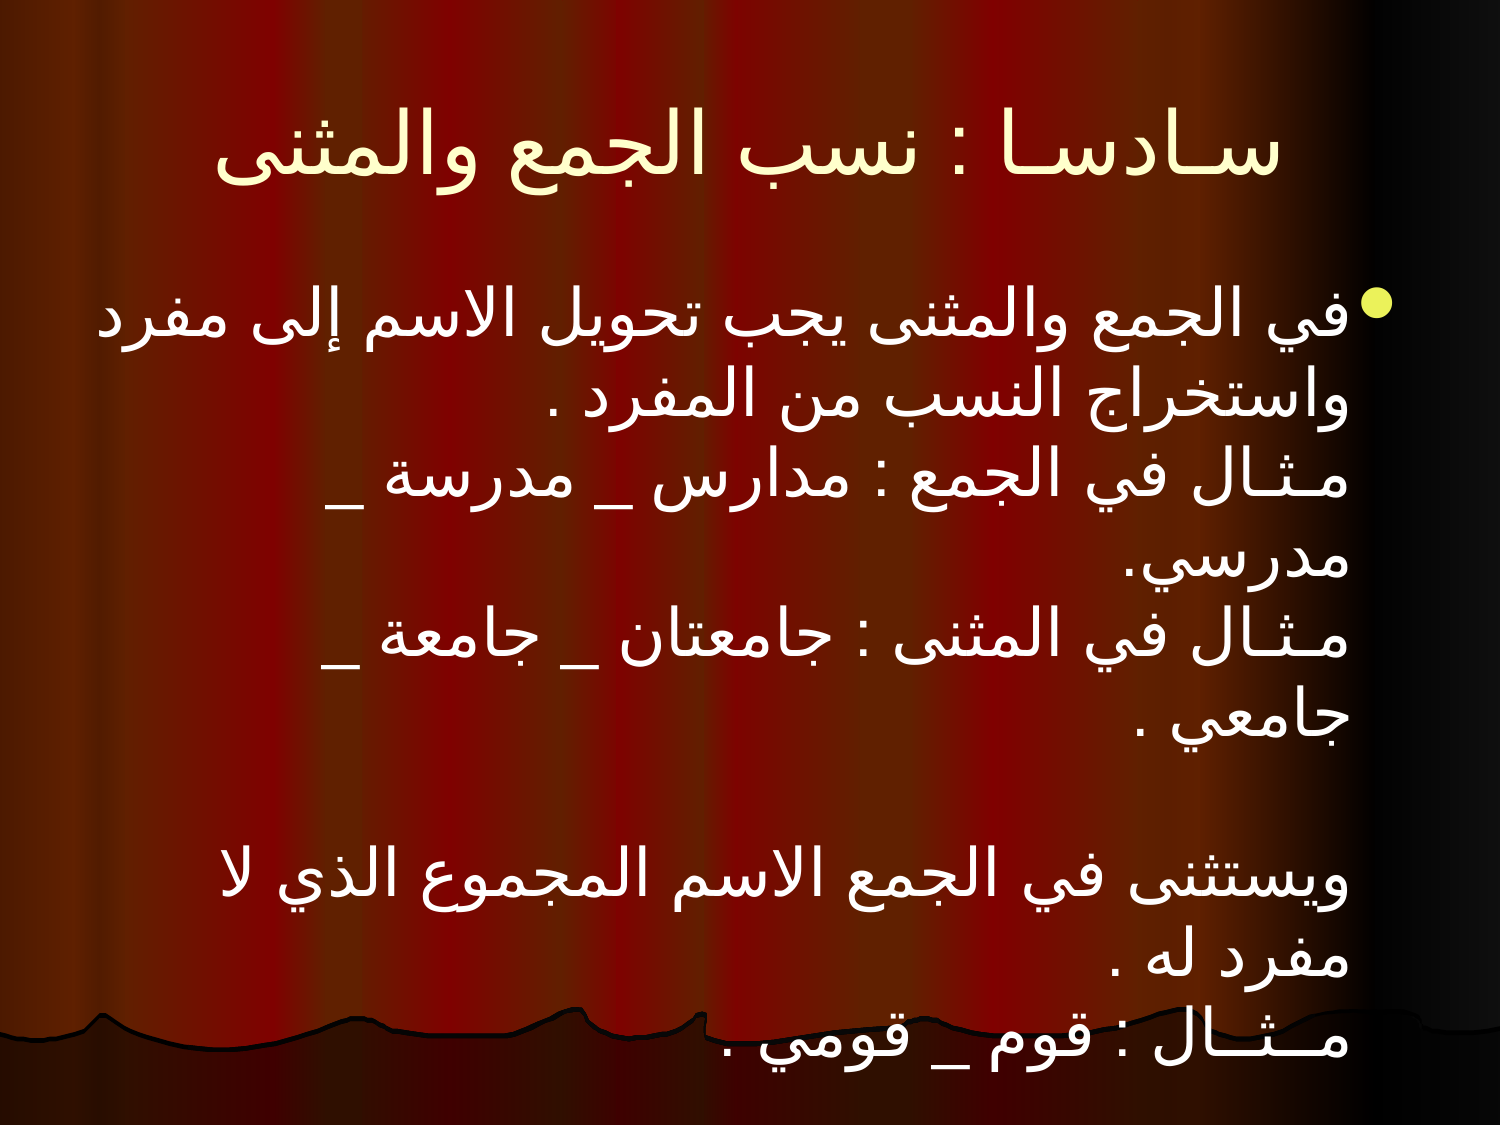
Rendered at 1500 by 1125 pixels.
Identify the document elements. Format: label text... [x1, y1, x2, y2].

title سـادسـا : نسب الجمع والمثنى [75, 45, 1425, 233]
list في الجمع والمثنى يجب تحويل الاسم إلى مفرد واستخراج النسب من المفرد . مـثـال في الجمع : مدارس _ مدرسة _ مدرسي. مـثـال في المثنى : جامعتان _ جامعة _ جامعي . ويستثنى في الجمع الاسم المجموع الذي لا مفرد له . مــثــال : قوم _ قومي . [75, 262, 1425, 1006]
